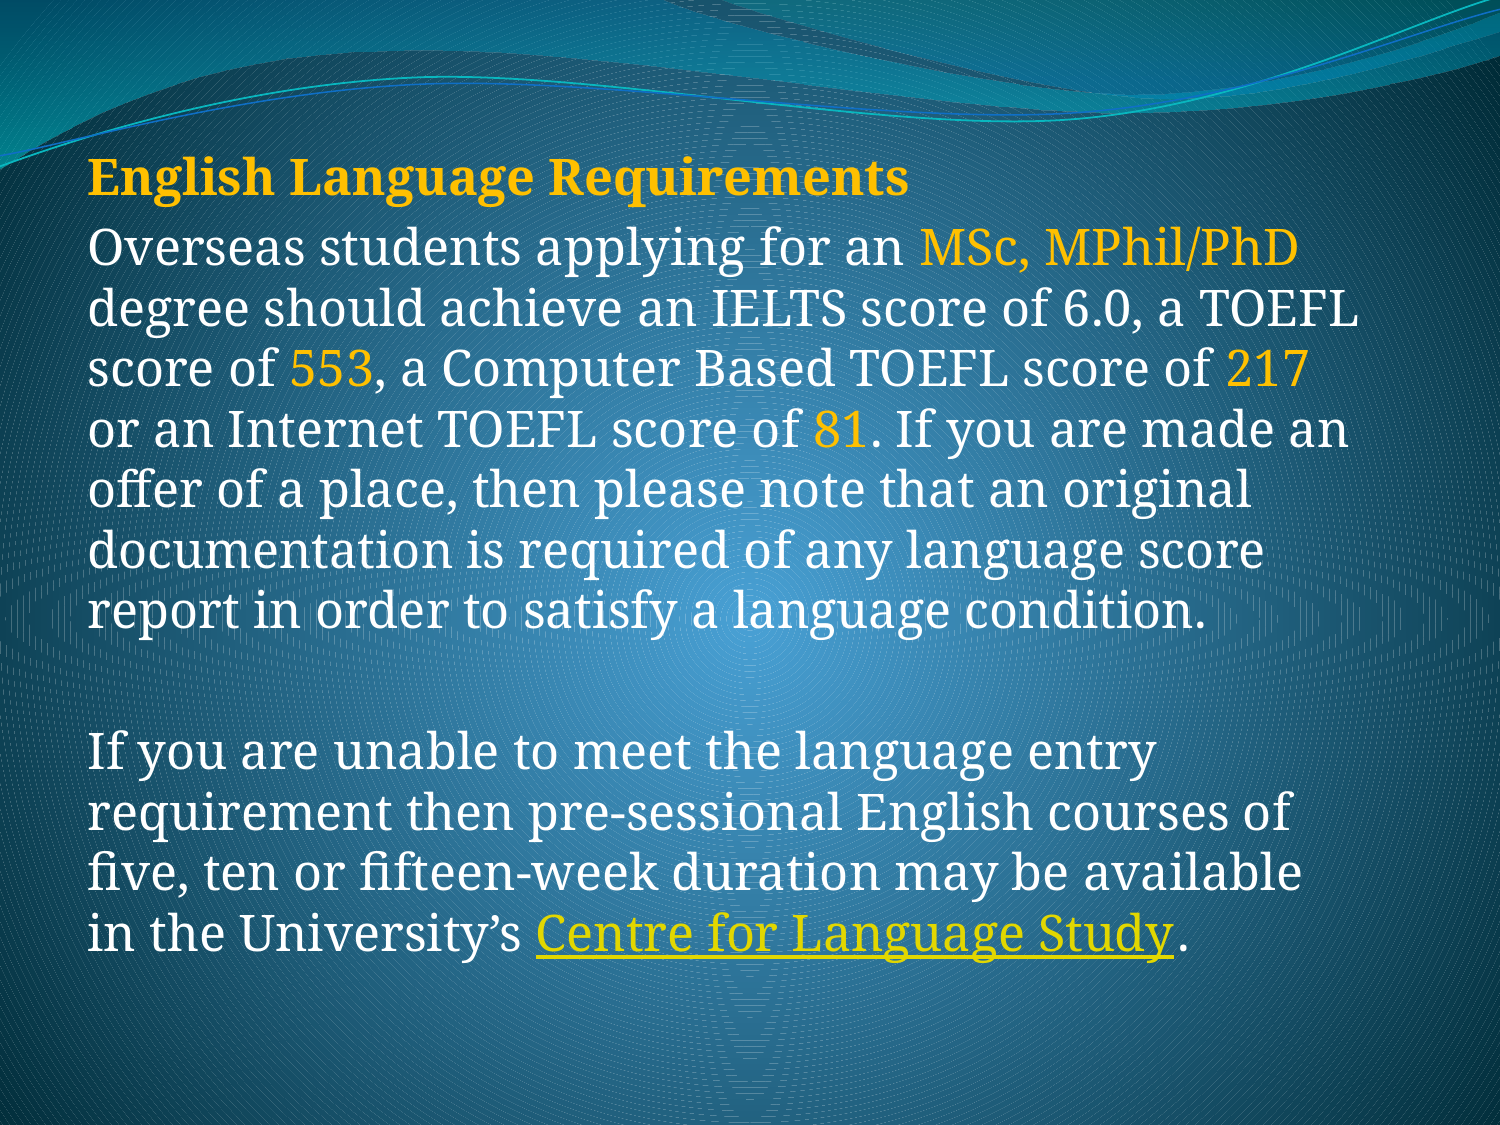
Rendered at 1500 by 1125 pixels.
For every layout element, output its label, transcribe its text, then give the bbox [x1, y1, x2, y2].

subtitle English Language Requirements Overseas students applying for an MSc, MPhil/PhD degree should achieve an IELTS score of 6.0, a TOEFL score of 553, a Computer Based TOEFL score of 217 or an Internet TOEFL score of 81. If you are made an offer of a place, then please note that an original documentation is required of any language score report in order to satisfy a language condition. If you are unable to meet the language entry requirement then pre-sessional English courses of five, ten or fifteen-week duration may be available in the University’s Centre for Language Study. [87, 137, 1376, 1025]
